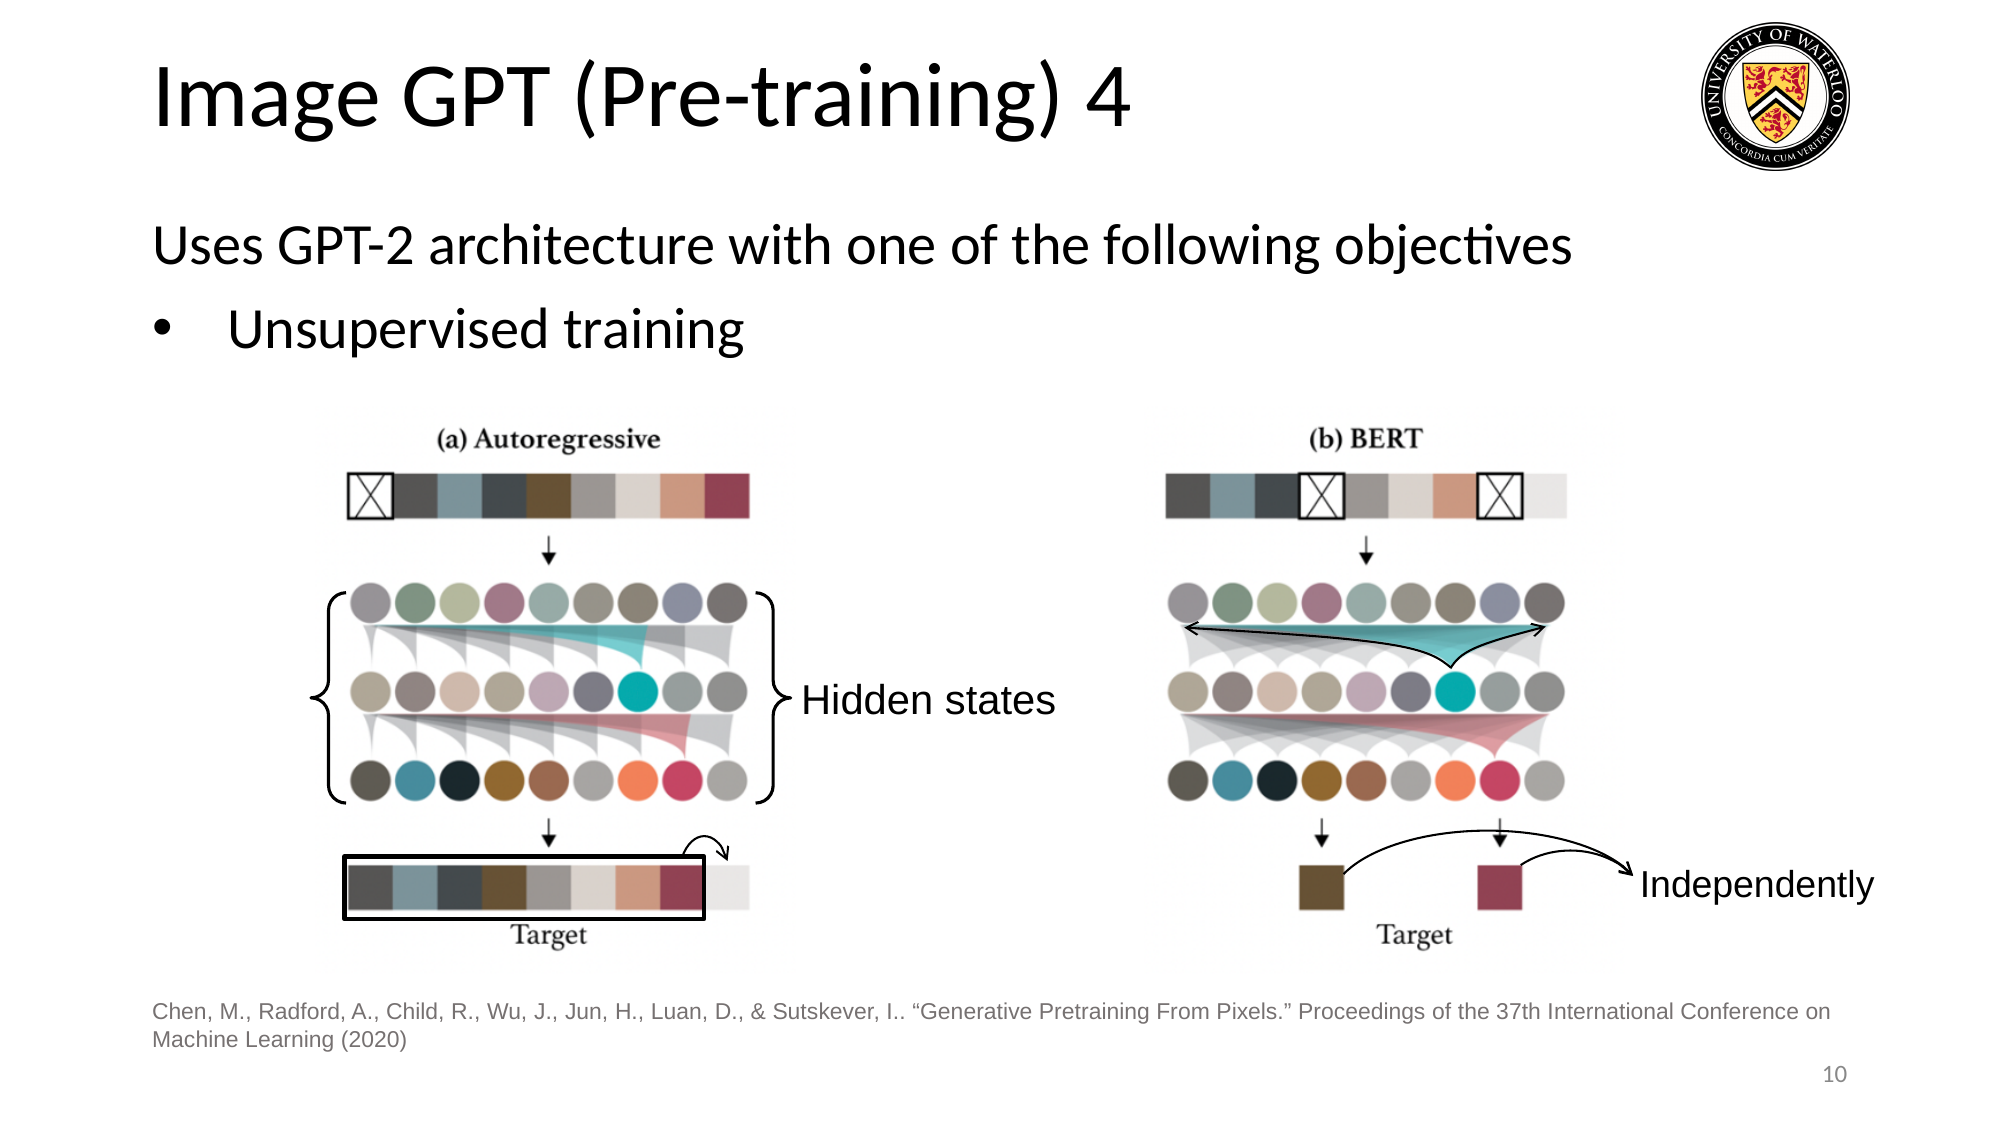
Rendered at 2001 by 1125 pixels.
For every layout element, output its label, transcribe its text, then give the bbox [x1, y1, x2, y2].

picture [315, 406, 796, 974]
text_box Independently [1630, 852, 1897, 913]
title Image GPT (Pre-training) 4 [137, 22, 1863, 171]
slide_number 10 [1412, 1059, 1863, 1103]
list Uses GPT-2 architecture with one of the following objectives Unsupervised training [137, 206, 1863, 989]
text_box Hidden states [799, 665, 1074, 730]
text_box [1630, 867, 1634, 877]
text_box Chen, M., Radford, A., Child, R., Wu, J., Jun, H., Luan, D., & Sutskever, I.. “Generative Pretraining From Pixels.” Proceedings of the 37th International Conference on Machine Learning (2020) [137, 989, 1863, 1059]
picture [1144, 406, 1625, 974]
